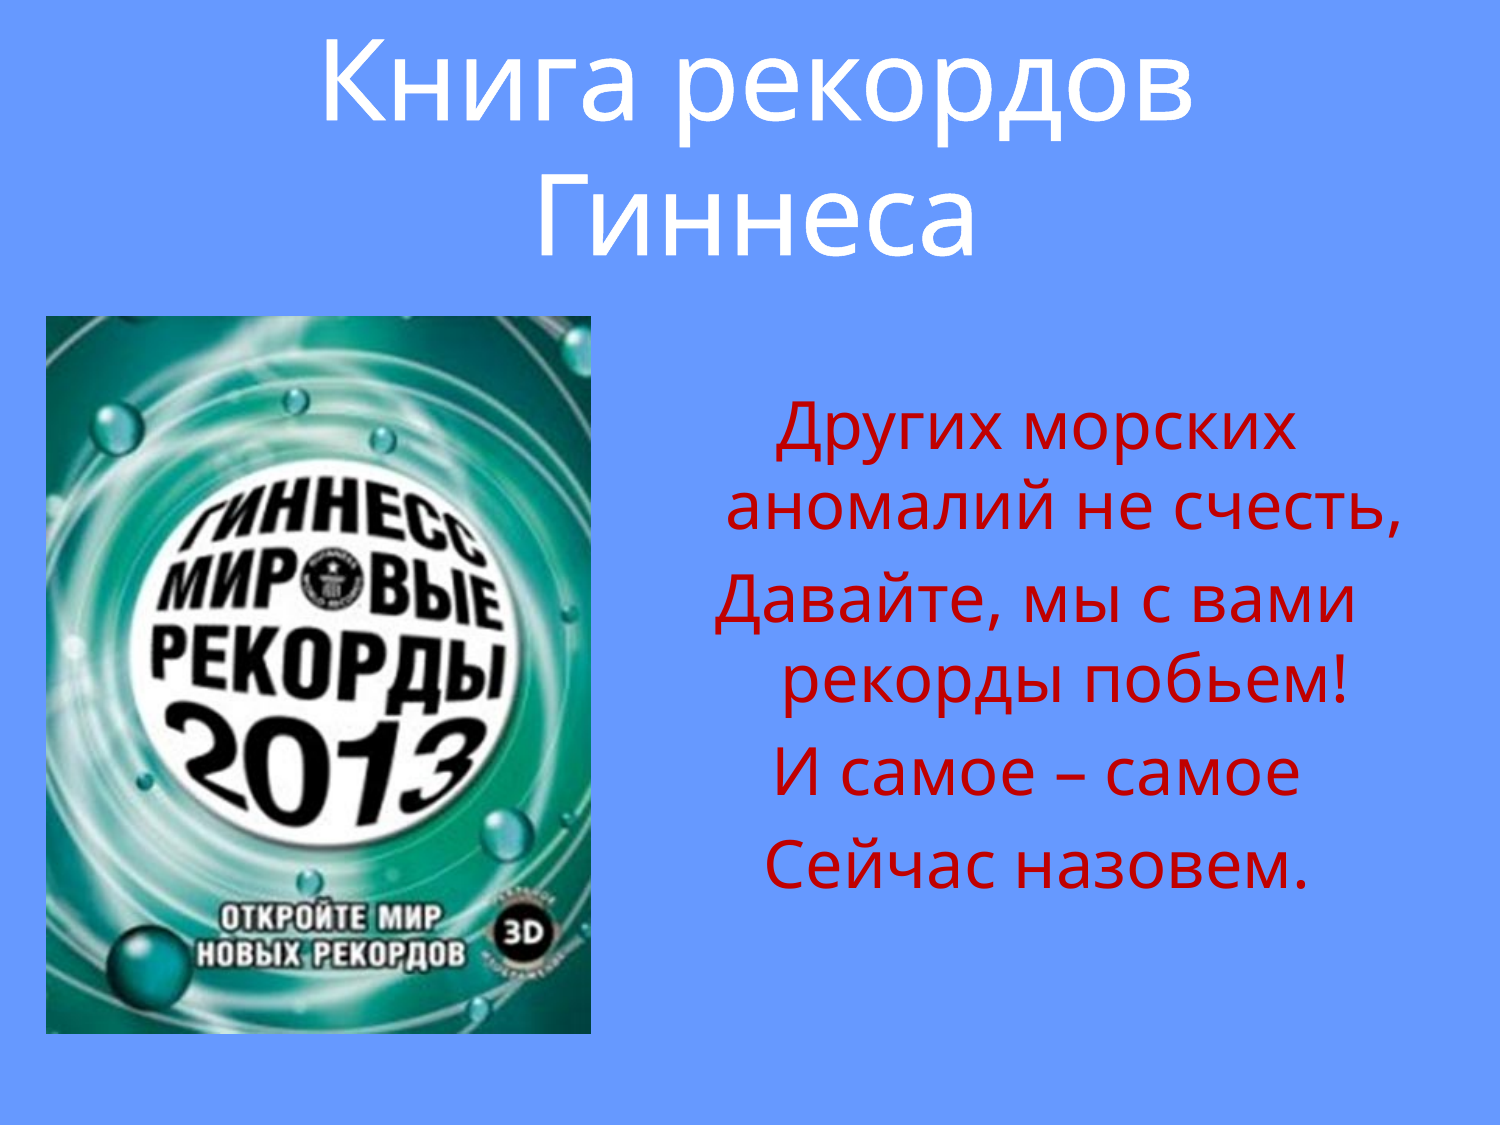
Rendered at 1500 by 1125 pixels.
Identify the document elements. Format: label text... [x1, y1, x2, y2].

text_box Книга рекордов Гиннеса [105, 0, 1407, 285]
list Других морских аномалий не счесть, Давайте, мы с вами рекорды побьем! И самое – самое Сейчас назовем. [644, 374, 1430, 649]
picture [46, 316, 591, 1034]
